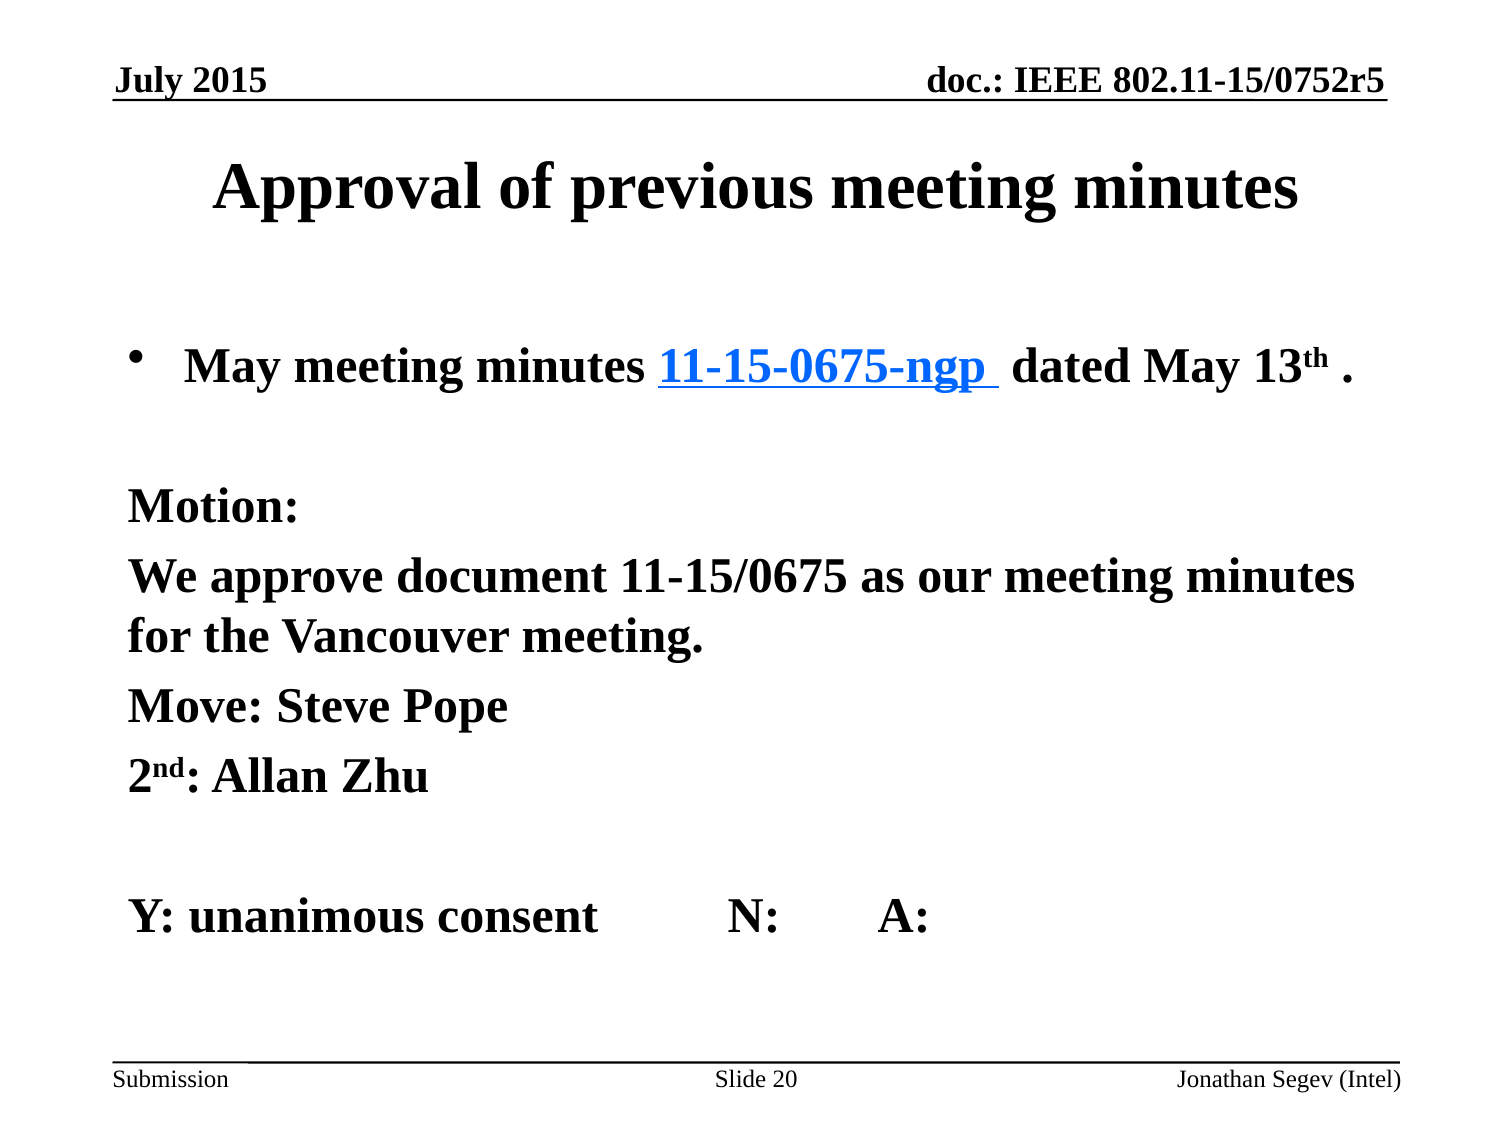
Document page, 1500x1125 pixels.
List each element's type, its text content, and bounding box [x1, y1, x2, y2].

footer Jonathan Segev (Intel) [949, 1061, 1402, 1093]
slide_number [114, 54, 283, 101]
list May meeting minutes 11-15-0675-ngp dated May 13th . Motion: We approve document 11-15/0675 as our meeting minutes for the Vancouver meeting. Move: Steve Pope 2nd: Allan Zhu Y: unanimous consent N: A: [112, 324, 1388, 1000]
title Approval of previous meeting minutes [118, 94, 1394, 270]
slide_number Slide 20 [712, 1061, 800, 1093]
